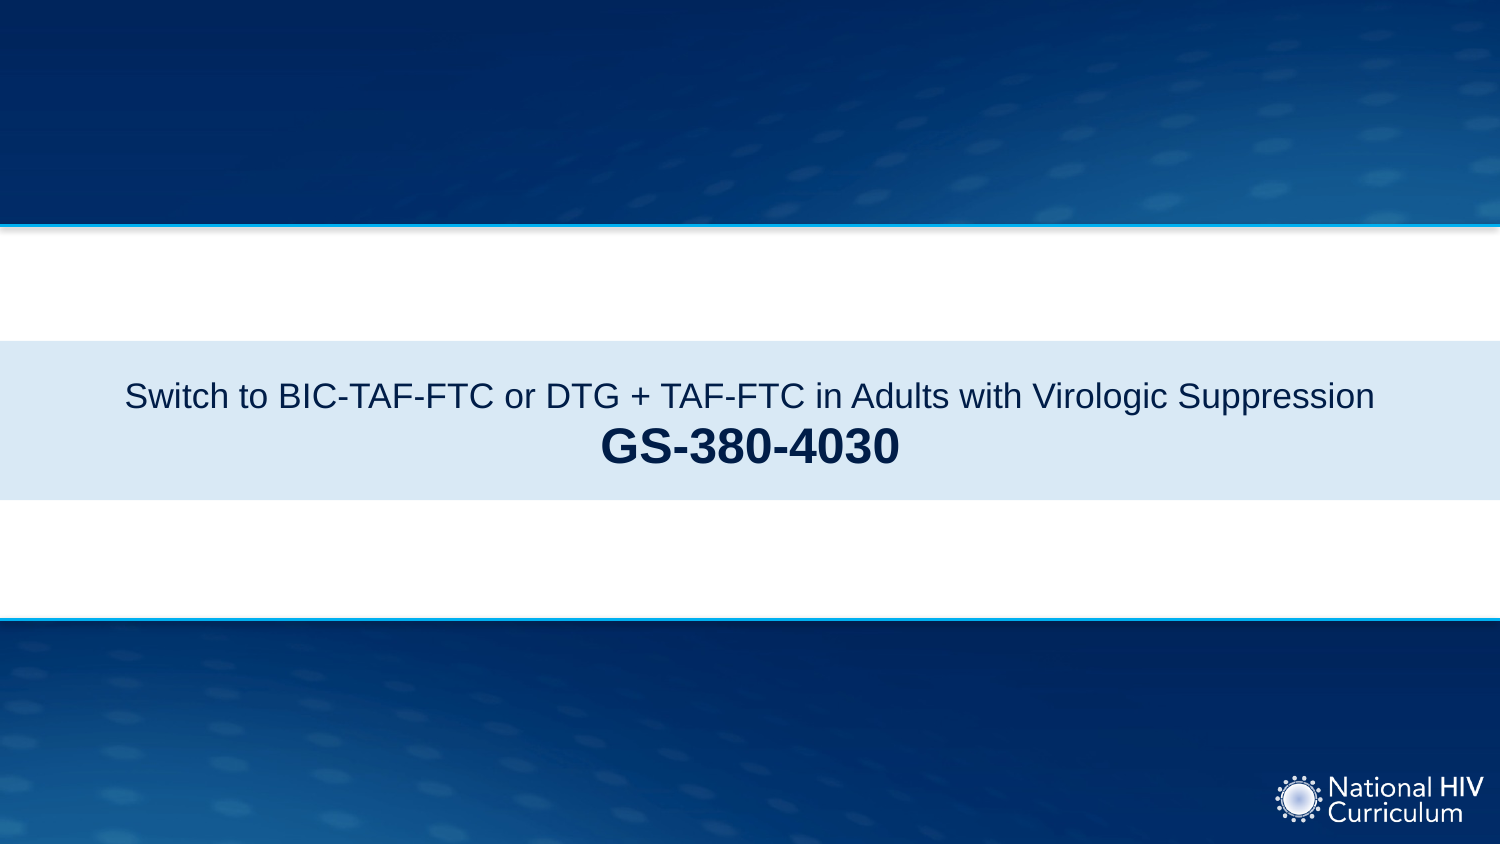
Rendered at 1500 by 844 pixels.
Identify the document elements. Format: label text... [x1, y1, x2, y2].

title Switch to BIC-TAF-FTC or DTG + TAF-FTC in Adults with Virologic Suppression GS-380-4030 [75, 340, 1426, 498]
picture [0, 622, 1500, 844]
picture [0, 0, 1500, 223]
